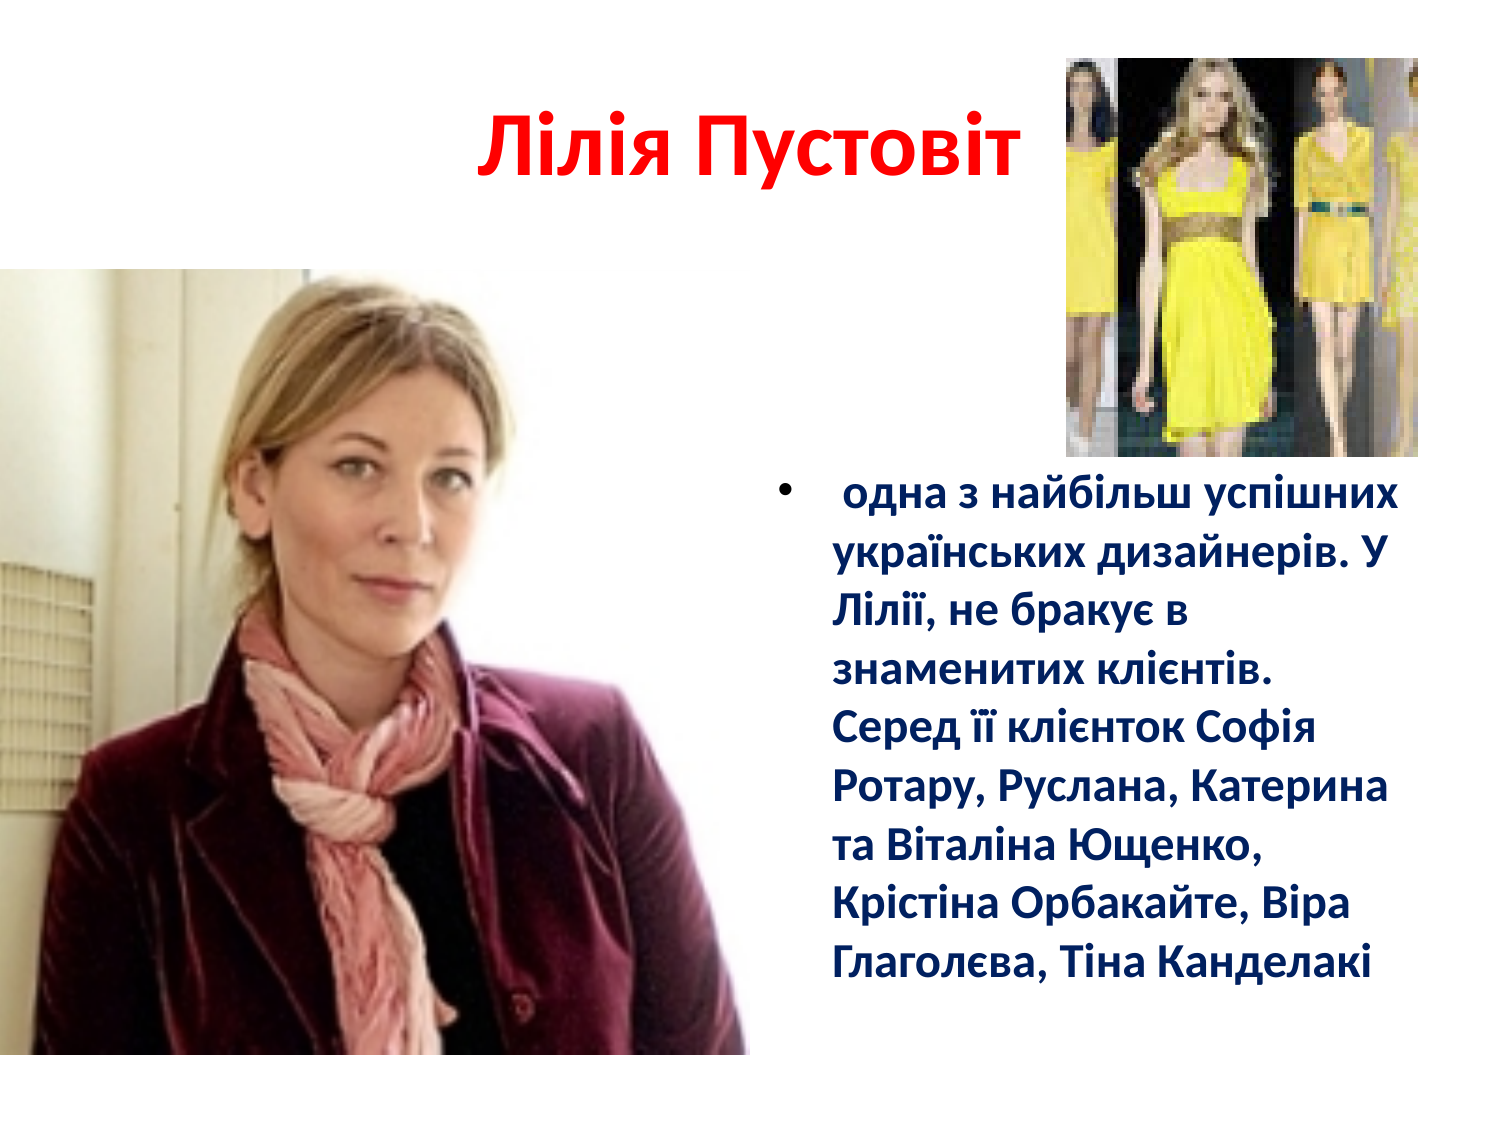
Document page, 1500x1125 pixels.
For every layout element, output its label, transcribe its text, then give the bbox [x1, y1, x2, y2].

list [0, 269, 751, 1055]
picture [1066, 58, 1419, 458]
title Лілія Пустовіт [74, 44, 1426, 233]
list одна з найбільш успішних українських дизайнерів. У Лілії, не бракує в знаменитих клієнтів. Серед її клієнток Софія Ротару, Руслана, Катерина та Віталіна Ющенко, Крістіна Орбакайте, Віра Глаголєва, Тіна Канделакі [762, 262, 1426, 1006]
